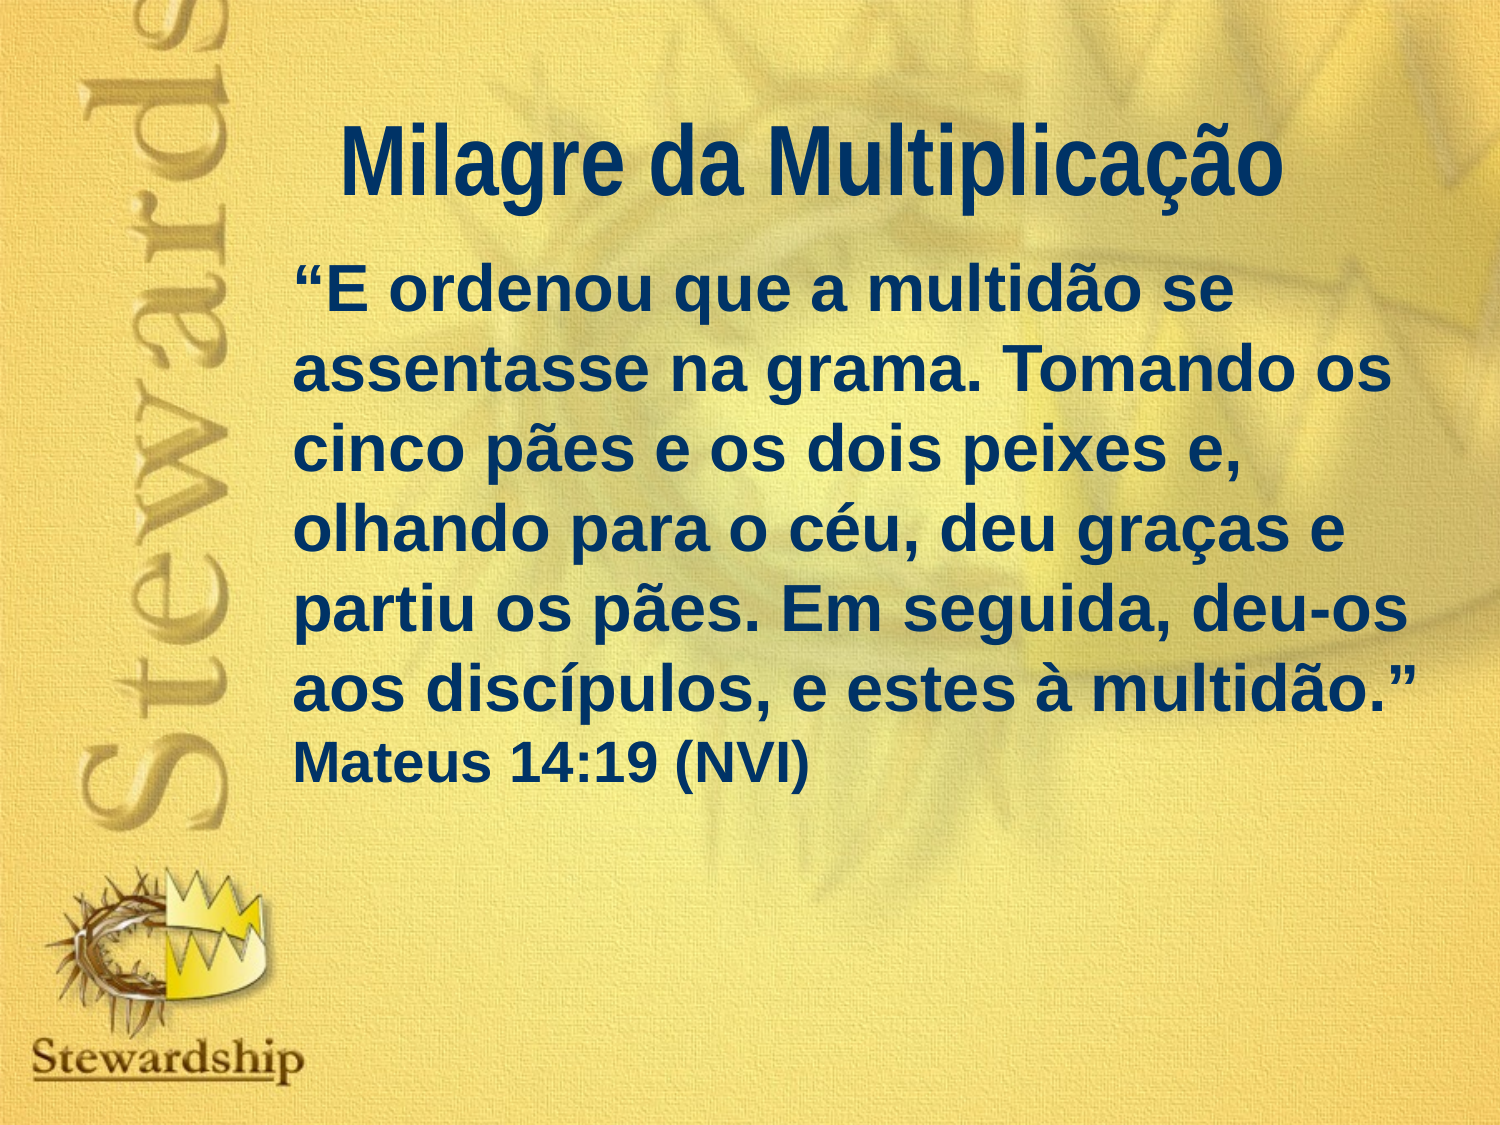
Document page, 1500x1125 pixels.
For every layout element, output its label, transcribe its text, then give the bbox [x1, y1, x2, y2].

text_box Milagre da Multiplicação [324, 90, 1349, 220]
text_box “E ordenou que a multidão se assentasse na grama. Tomando os cinco pães e os dois peixes e, olhando para o céu, deu graças e partiu os pães. Em seguida, deu-os aos discípulos, e estes à multidão.” Mateus 14:19 (NVI) [277, 237, 1459, 802]
